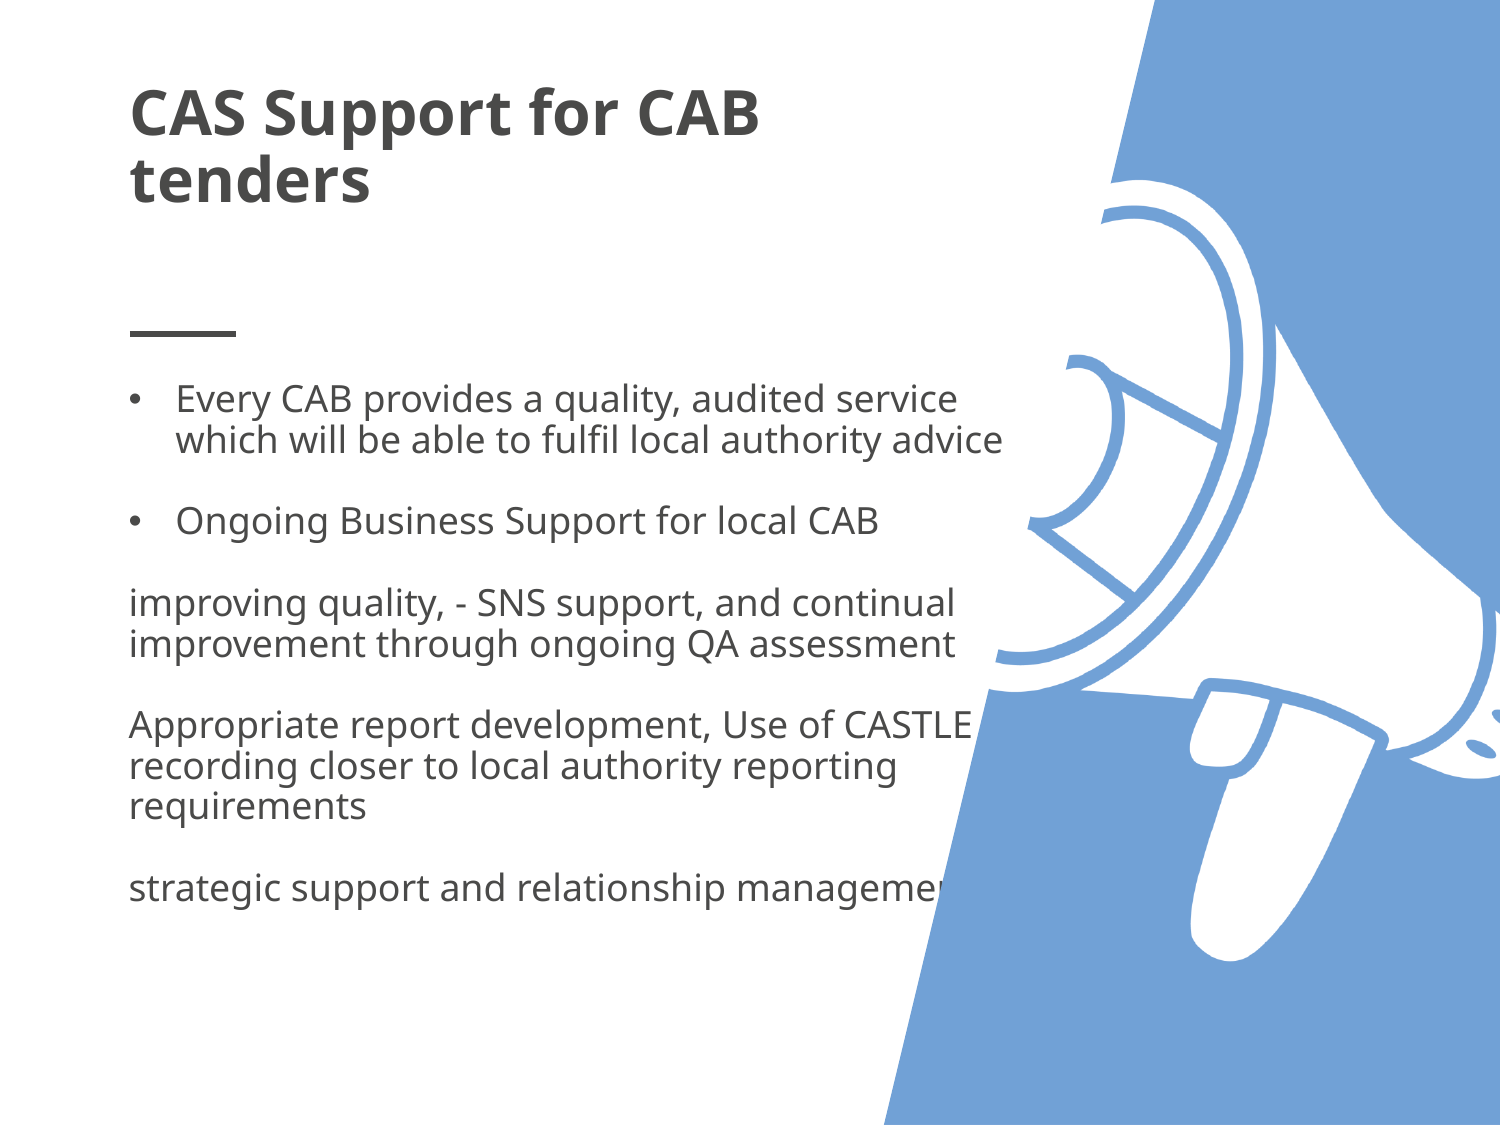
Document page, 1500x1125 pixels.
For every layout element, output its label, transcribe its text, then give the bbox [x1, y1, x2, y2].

picture [883, 0, 1500, 1125]
list Every CAB provides a quality, audited service which will be able to fulfil local authority advice Ongoing Business Support for local CAB improving quality, - SNS support, and continual improvement through ongoing QA assessment Appropriate report development, Use of CASTLE , recording closer to local authority reporting requirements strategic support and relationship management [128, 380, 883, 939]
title CAS Support for CAB tenders [129, 75, 883, 292]
